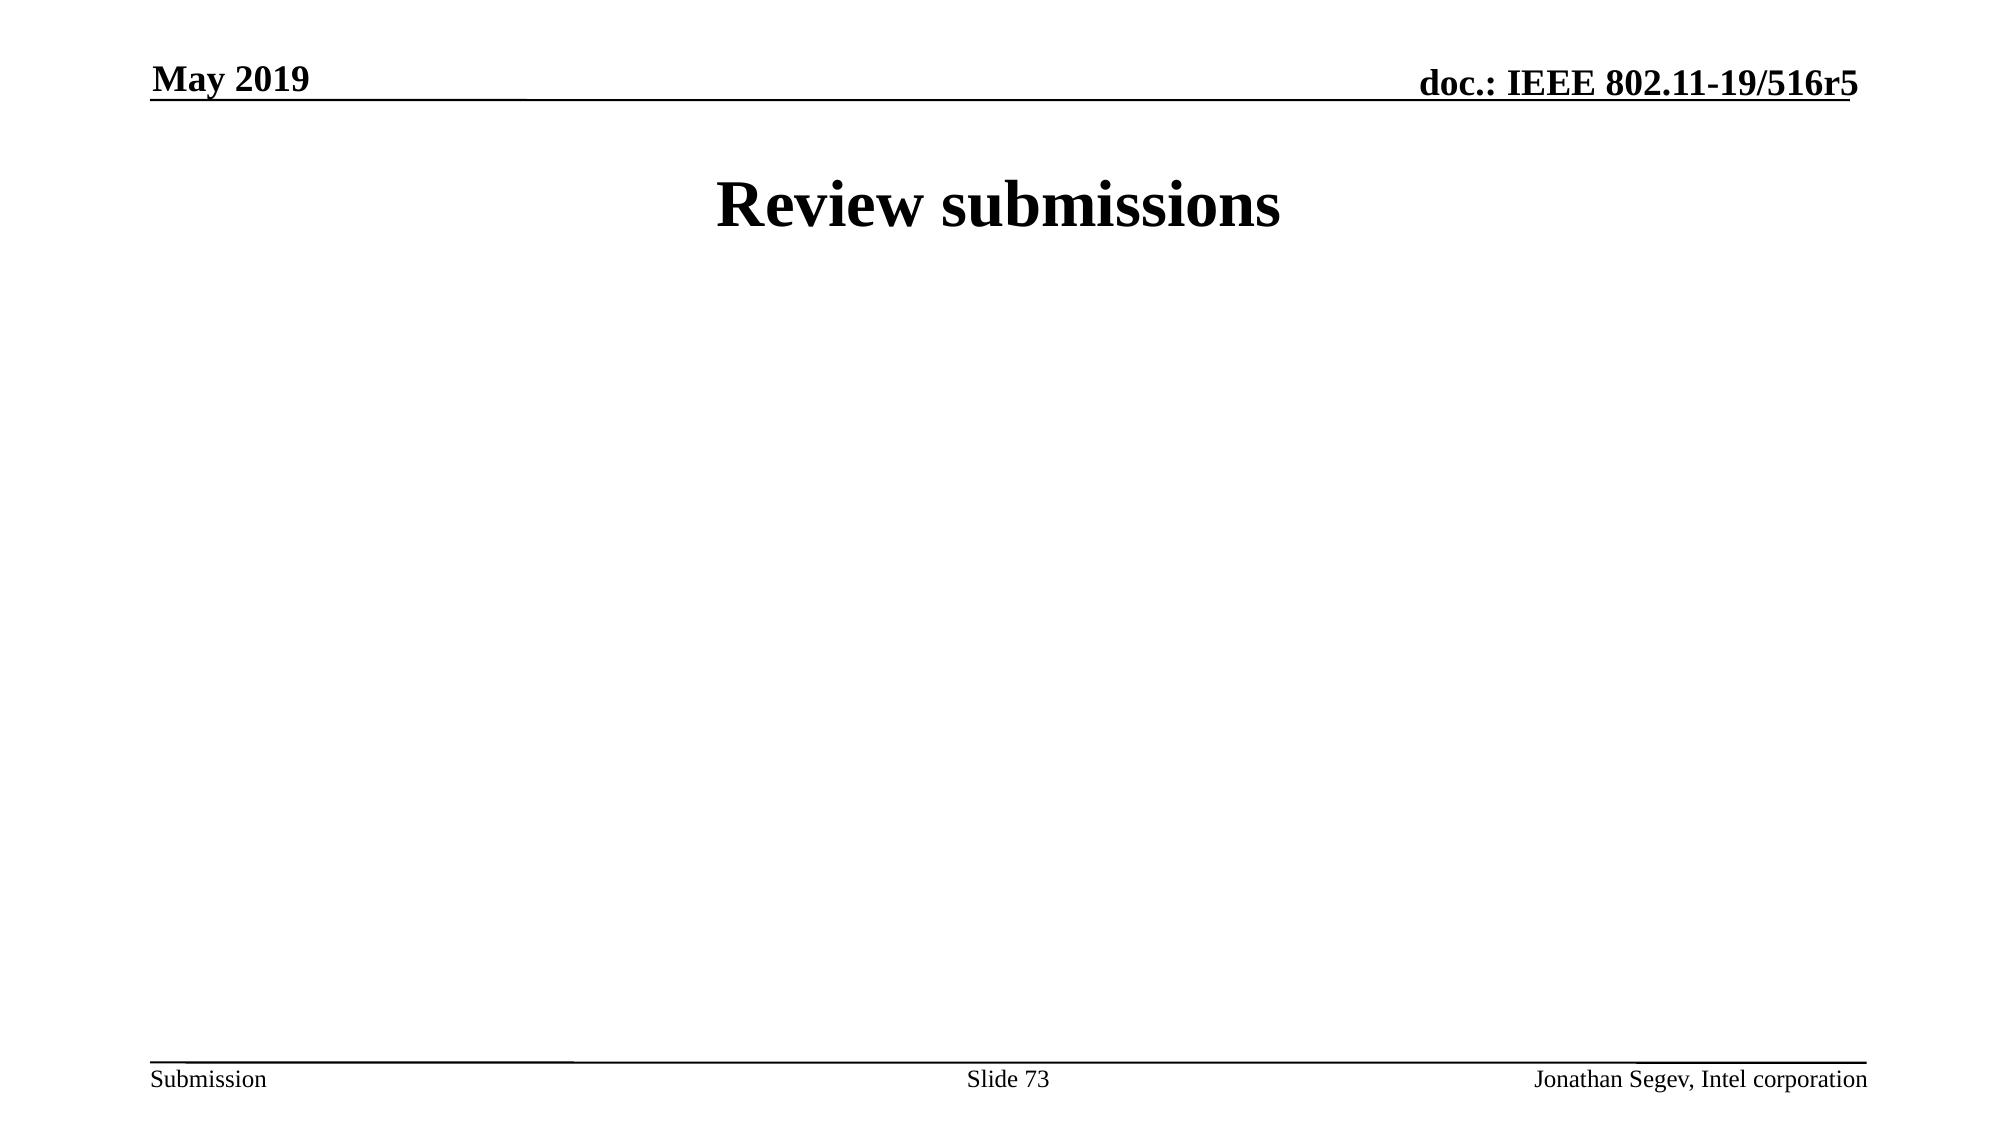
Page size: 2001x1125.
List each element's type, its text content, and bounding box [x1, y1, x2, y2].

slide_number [152, 54, 563, 100]
slide_number Slide 73 [950, 1061, 1067, 1123]
footer Jonathan Segev, Intel corporation [1171, 1061, 1869, 1093]
title Review submissions [149, 112, 1850, 288]
